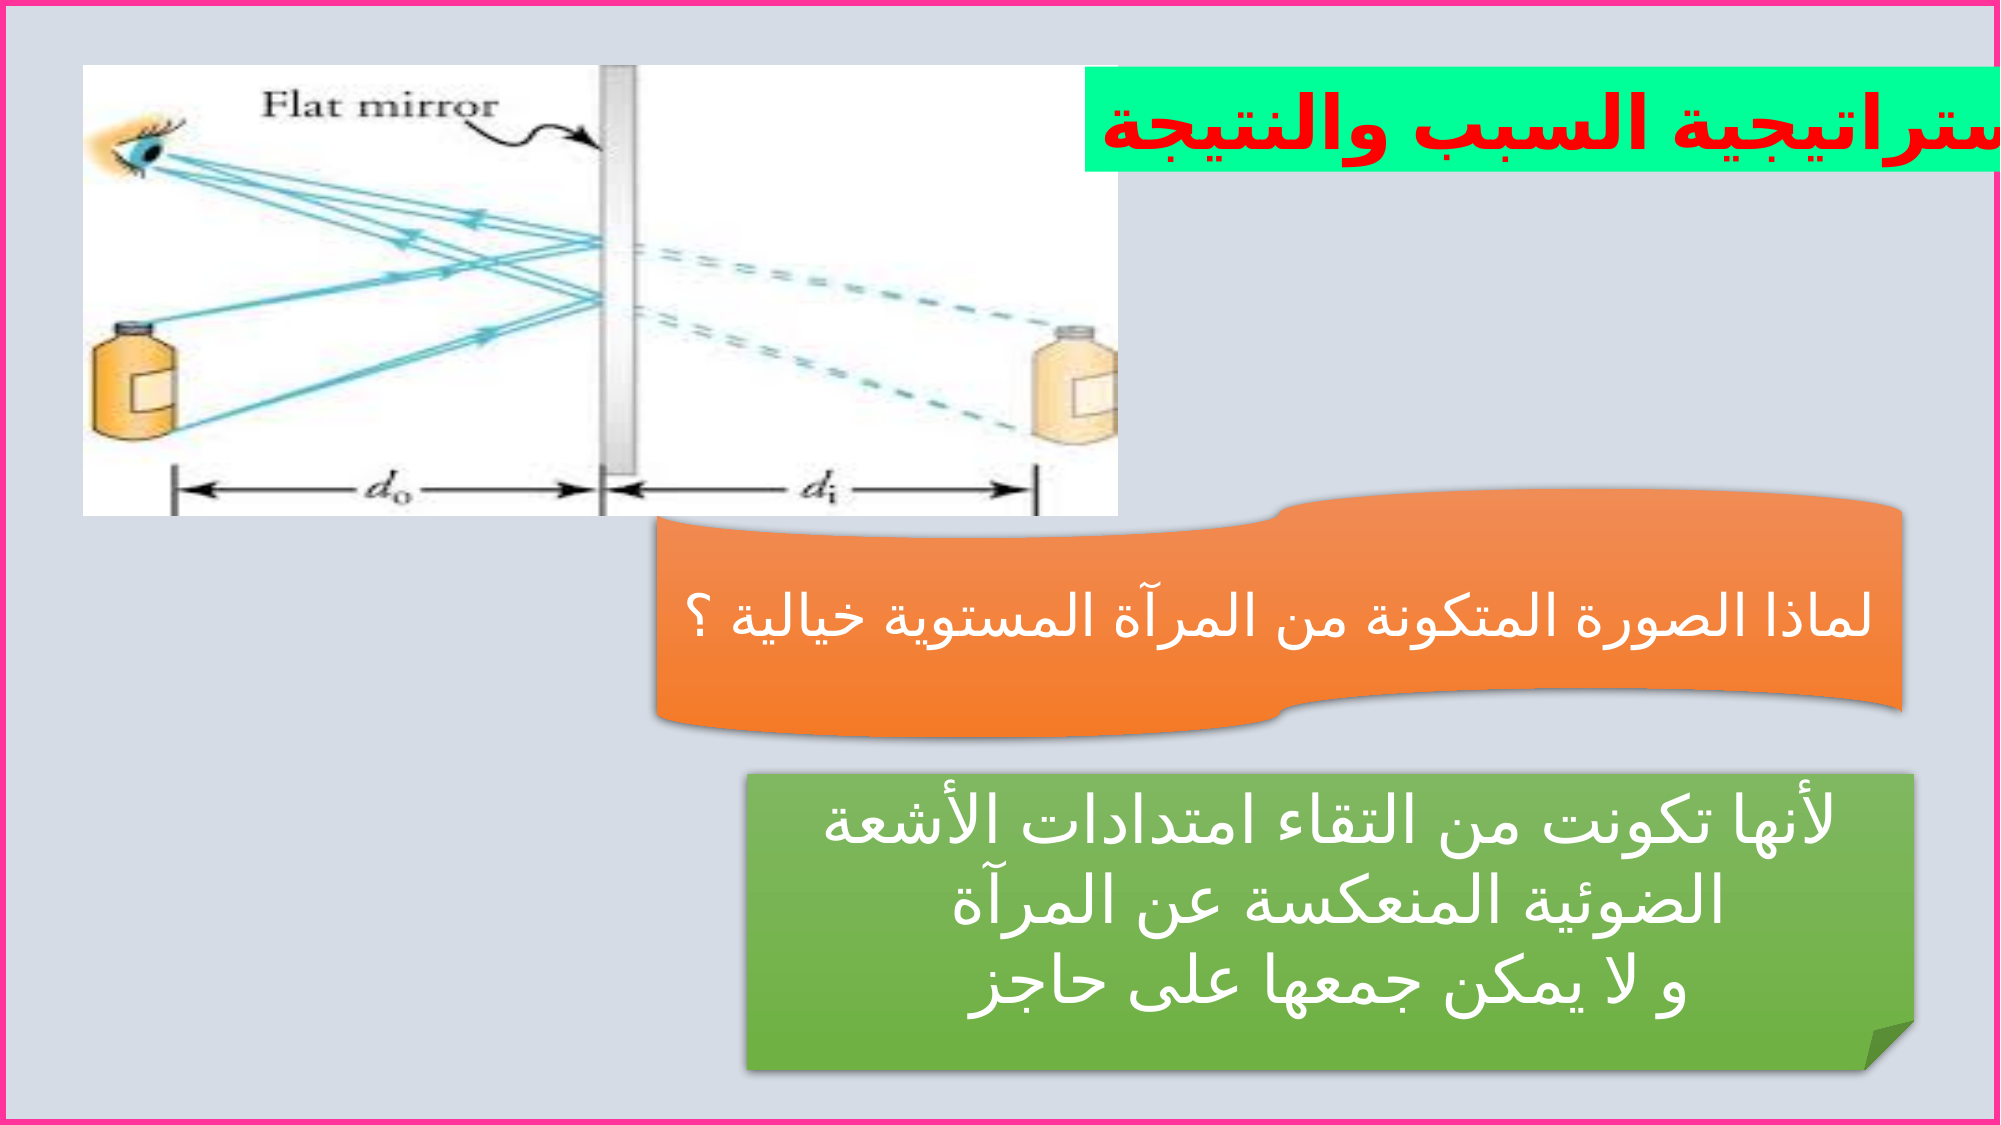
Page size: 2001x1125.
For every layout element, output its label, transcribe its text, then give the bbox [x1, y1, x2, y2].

text_box استراتيجية السبب والنتيجة [1118, 66, 2000, 172]
picture [83, 65, 1118, 516]
text_box [0, 0, 2000, 1125]
